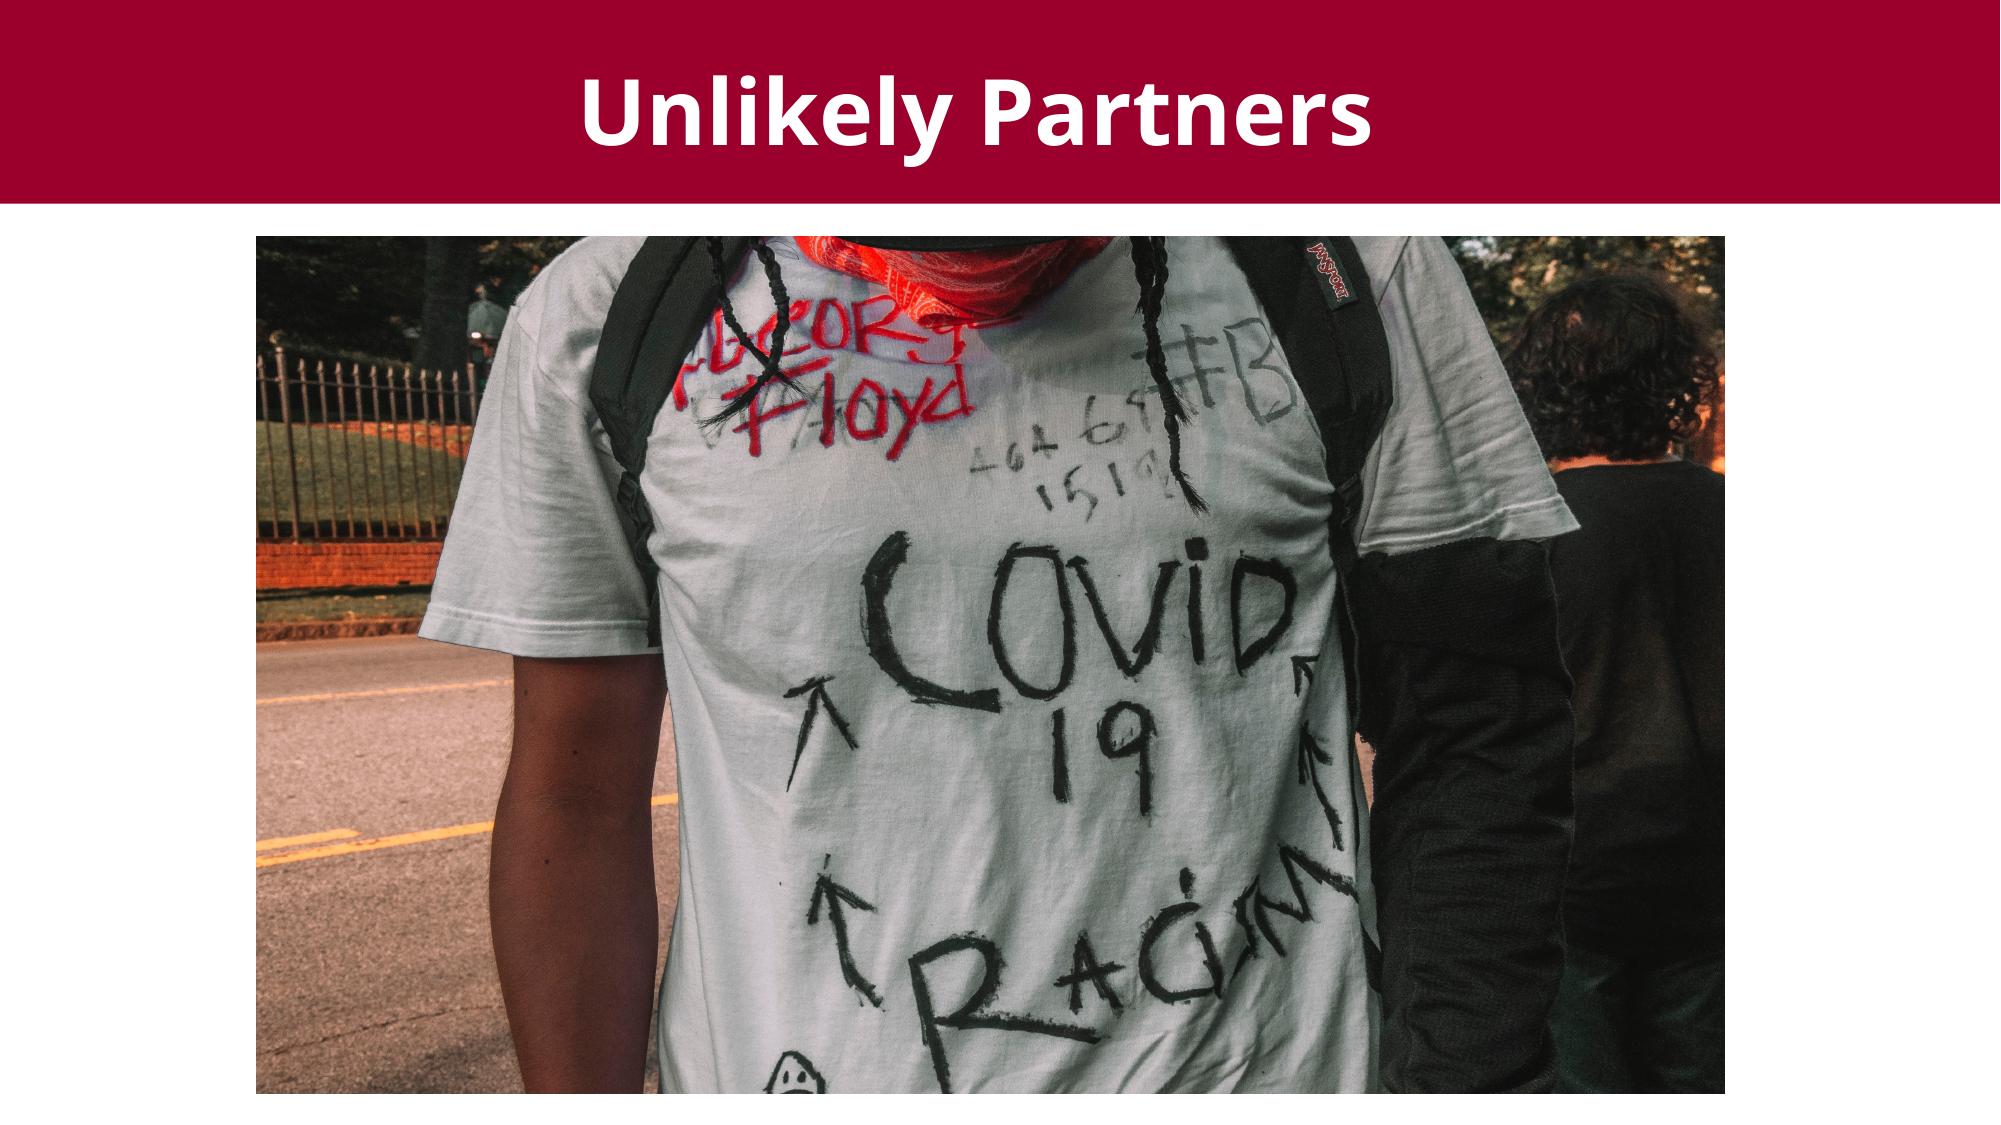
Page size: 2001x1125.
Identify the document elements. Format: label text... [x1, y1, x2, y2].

picture [255, 235, 1725, 1094]
text_box Unlikely Partners [0, 31, 2000, 198]
